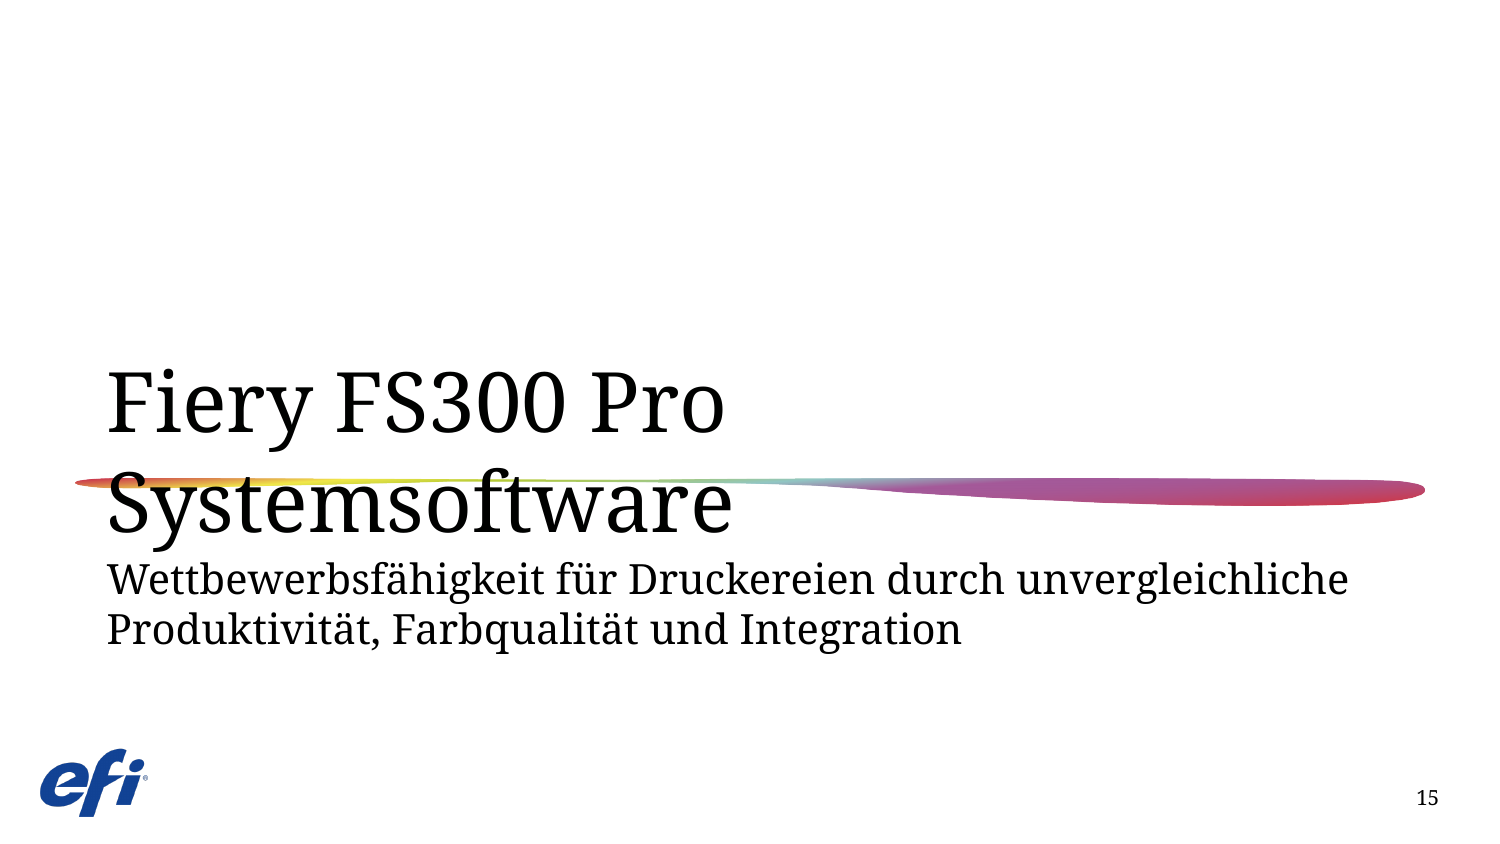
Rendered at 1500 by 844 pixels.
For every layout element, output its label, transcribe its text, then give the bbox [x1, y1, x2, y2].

list Wettbewerbsfähigkeit für Druckereien durch unvergleichliche Produktivität, Farbqualität und Integration [91, 503, 1437, 661]
picture [75, 478, 1425, 506]
slide_number 15 [1328, 775, 1455, 821]
title Fiery FS300 Pro Systemsoftware [91, 341, 1367, 438]
